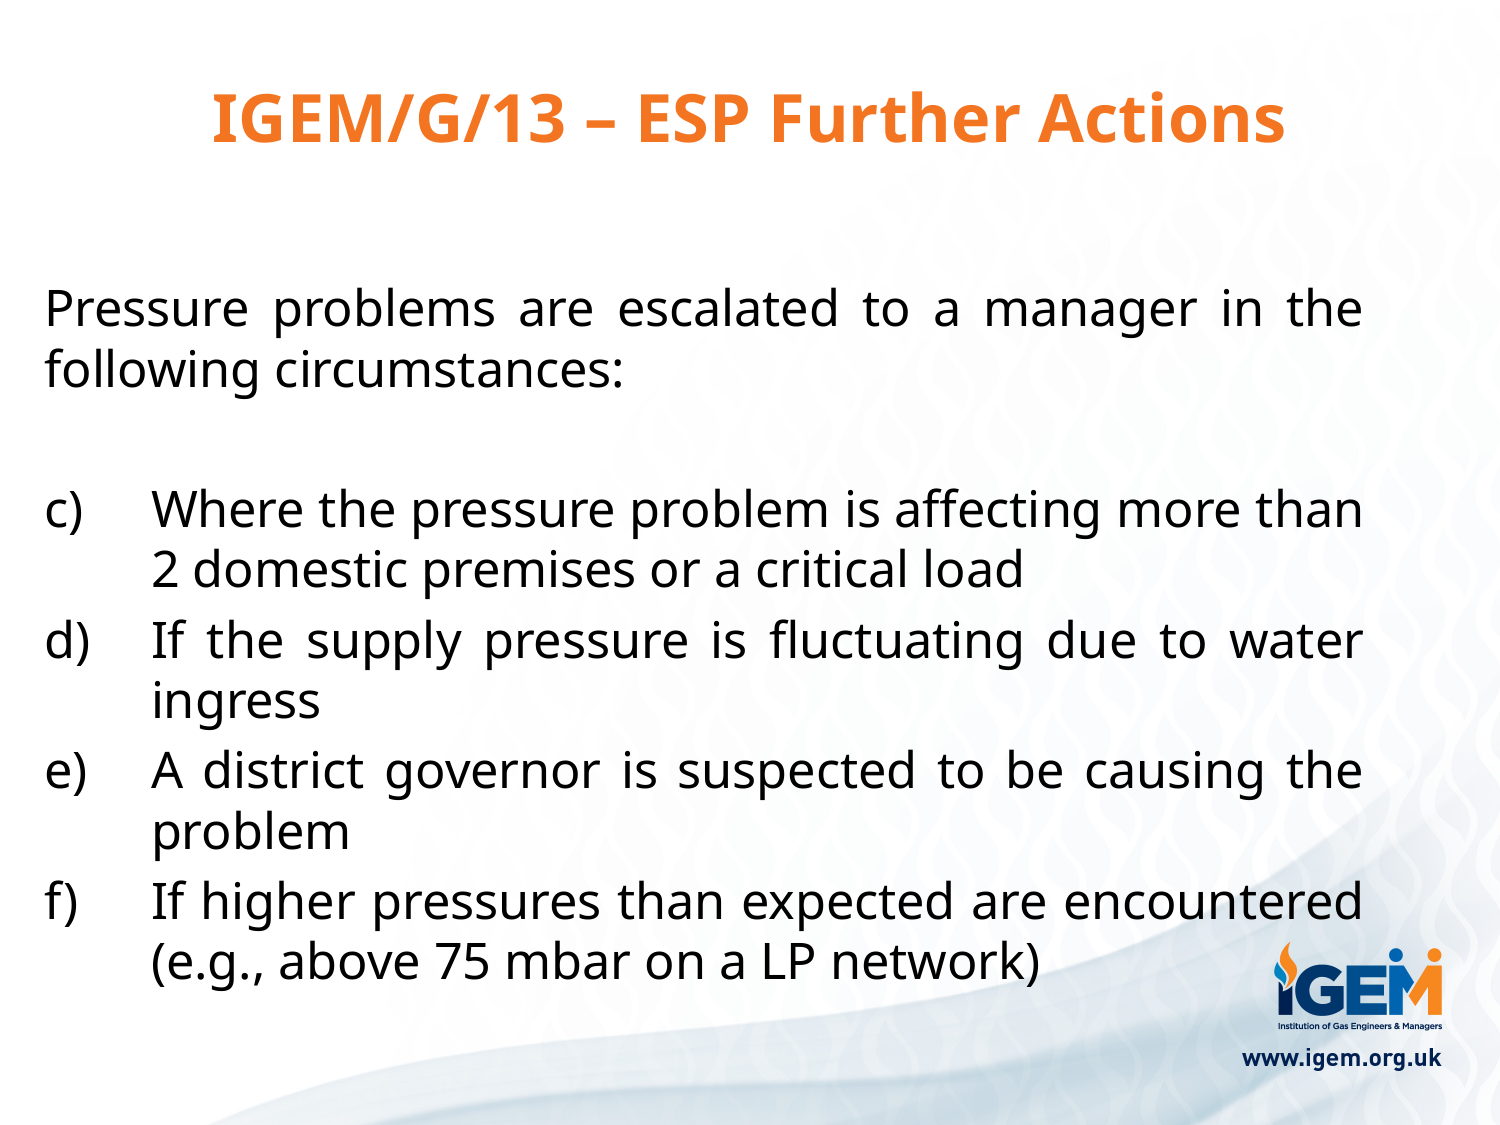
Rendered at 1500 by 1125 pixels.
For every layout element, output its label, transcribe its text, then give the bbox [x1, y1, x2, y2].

list Pressure problems are escalated to a manager in the following circumstances: c) Where the pressure problem is affecting more than 2 domestic premises or a critical load d) If the supply pressure is fluctuating due to water ingress e) A district governor is suspected to be causing the problem f) If higher pressures than expected are encountered (e.g., above 75 mbar on a LP network) [29, 268, 1380, 1012]
picture [0, 0, 1500, 1125]
title IGEM/G/13 – ESP Further Actions [75, 45, 1425, 188]
